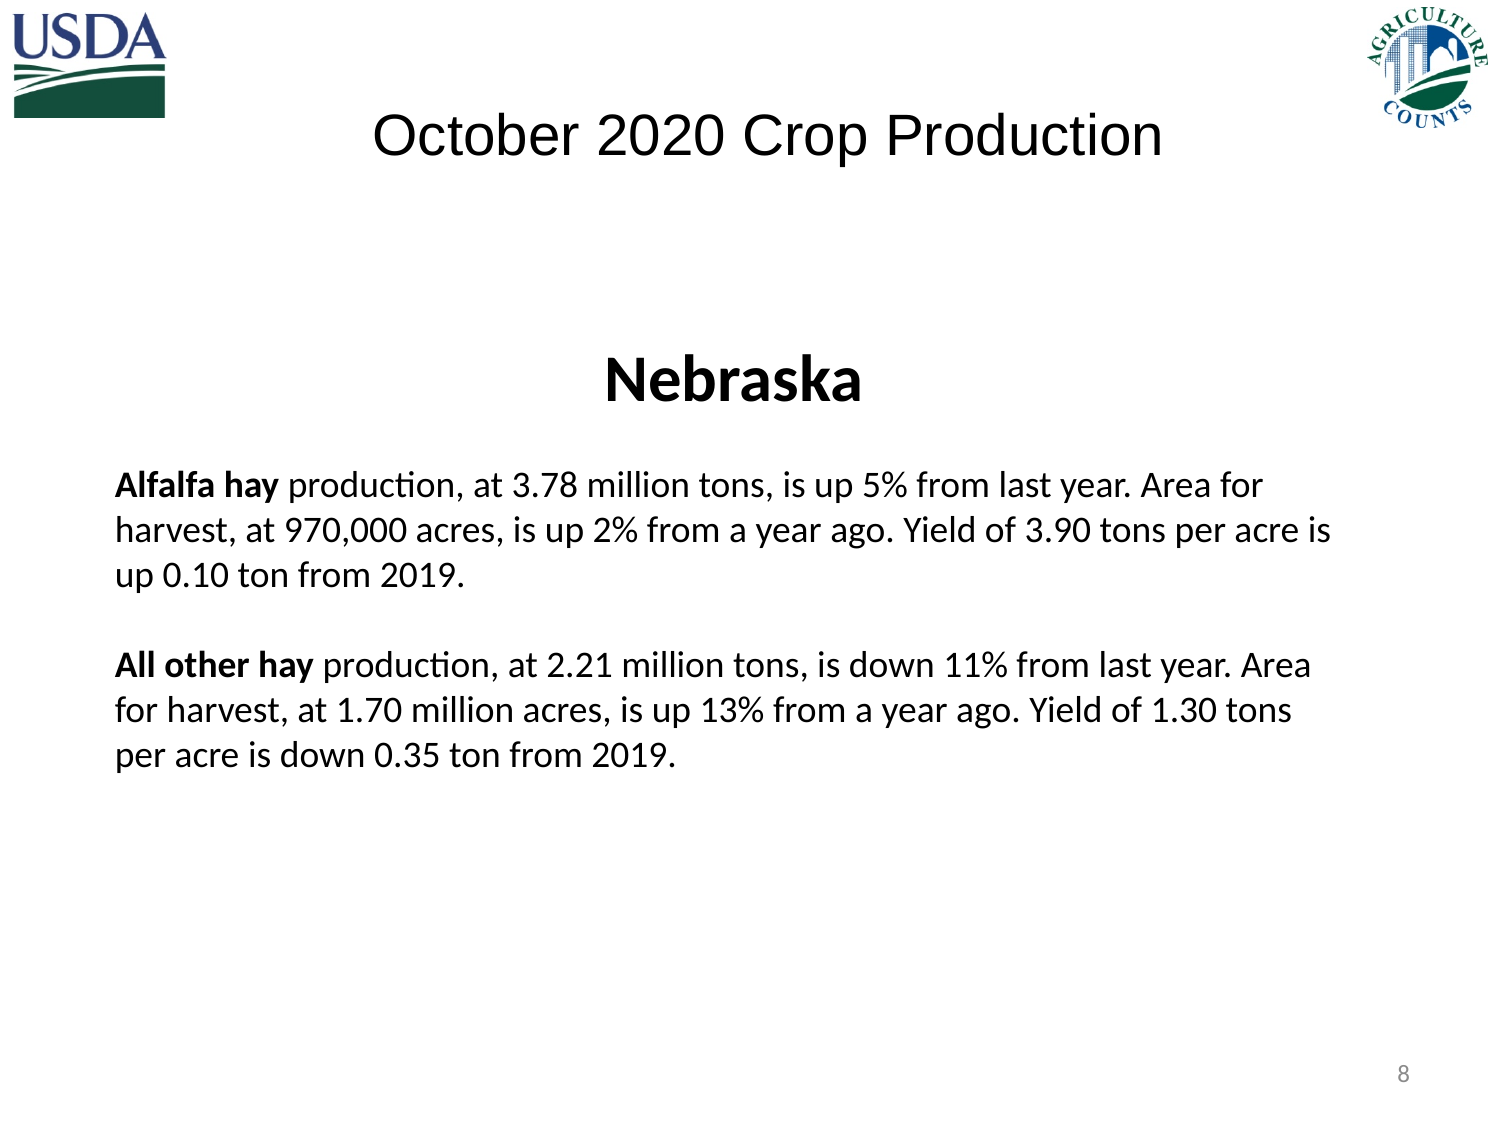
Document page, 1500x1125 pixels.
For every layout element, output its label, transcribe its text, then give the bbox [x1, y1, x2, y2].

picture [12, 12, 167, 118]
text_box Nebraska Alfalfa hay production, at 3.78 million tons, is up 5% from last year. Area for harvest, at 970,000 acres, is up 2% from a year ago. Yield of 3.90 tons per acre is up 0.10 ton from 2019. All other hay production, at 2.21 million tons, is down 11% from last year. Area for harvest, at 1.70 million acres, is up 13% from a year ago. Yield of 1.30 tons per acre is down 0.35 ton from 2019. [99, 327, 1368, 783]
picture [1367, 7, 1488, 128]
slide_number 8 [1074, 1042, 1425, 1103]
text_box October 2020 Crop Production [199, 89, 1338, 174]
